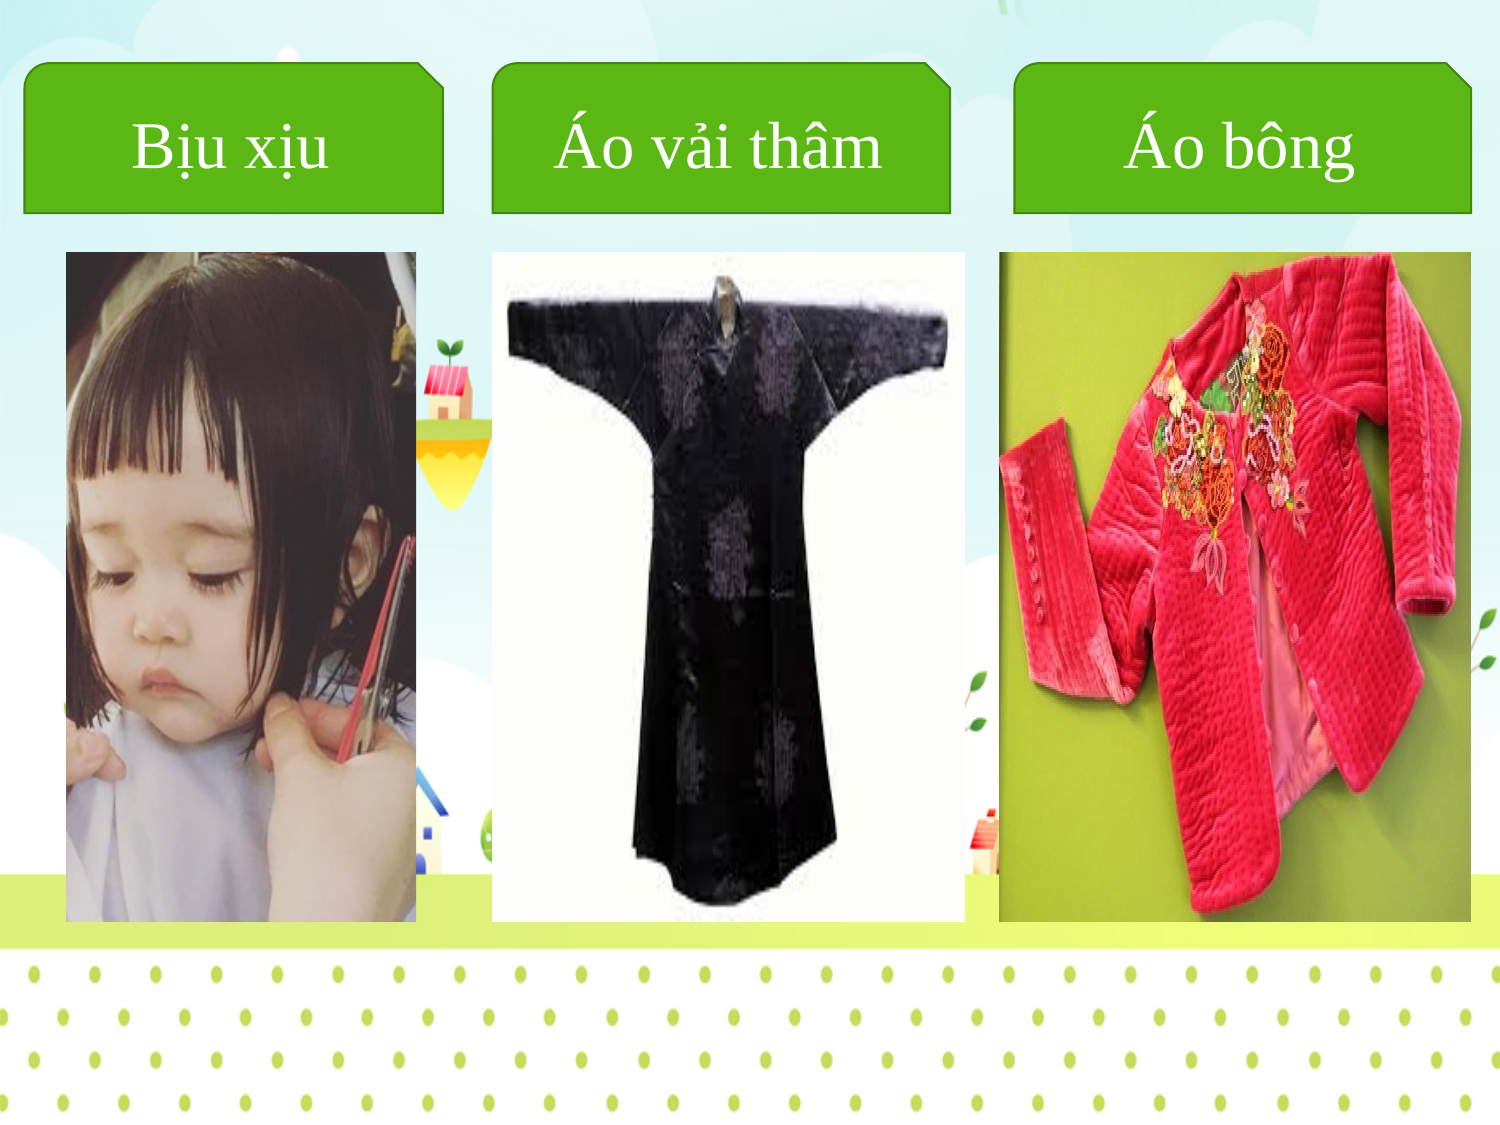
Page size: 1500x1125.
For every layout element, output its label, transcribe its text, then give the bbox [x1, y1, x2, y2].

picture [0, 0, 1500, 1125]
text_box Áo bông [1013, 62, 1473, 215]
text_box Bịu xịu [23, 62, 444, 215]
text_box Áo vải thâm [491, 62, 952, 215]
